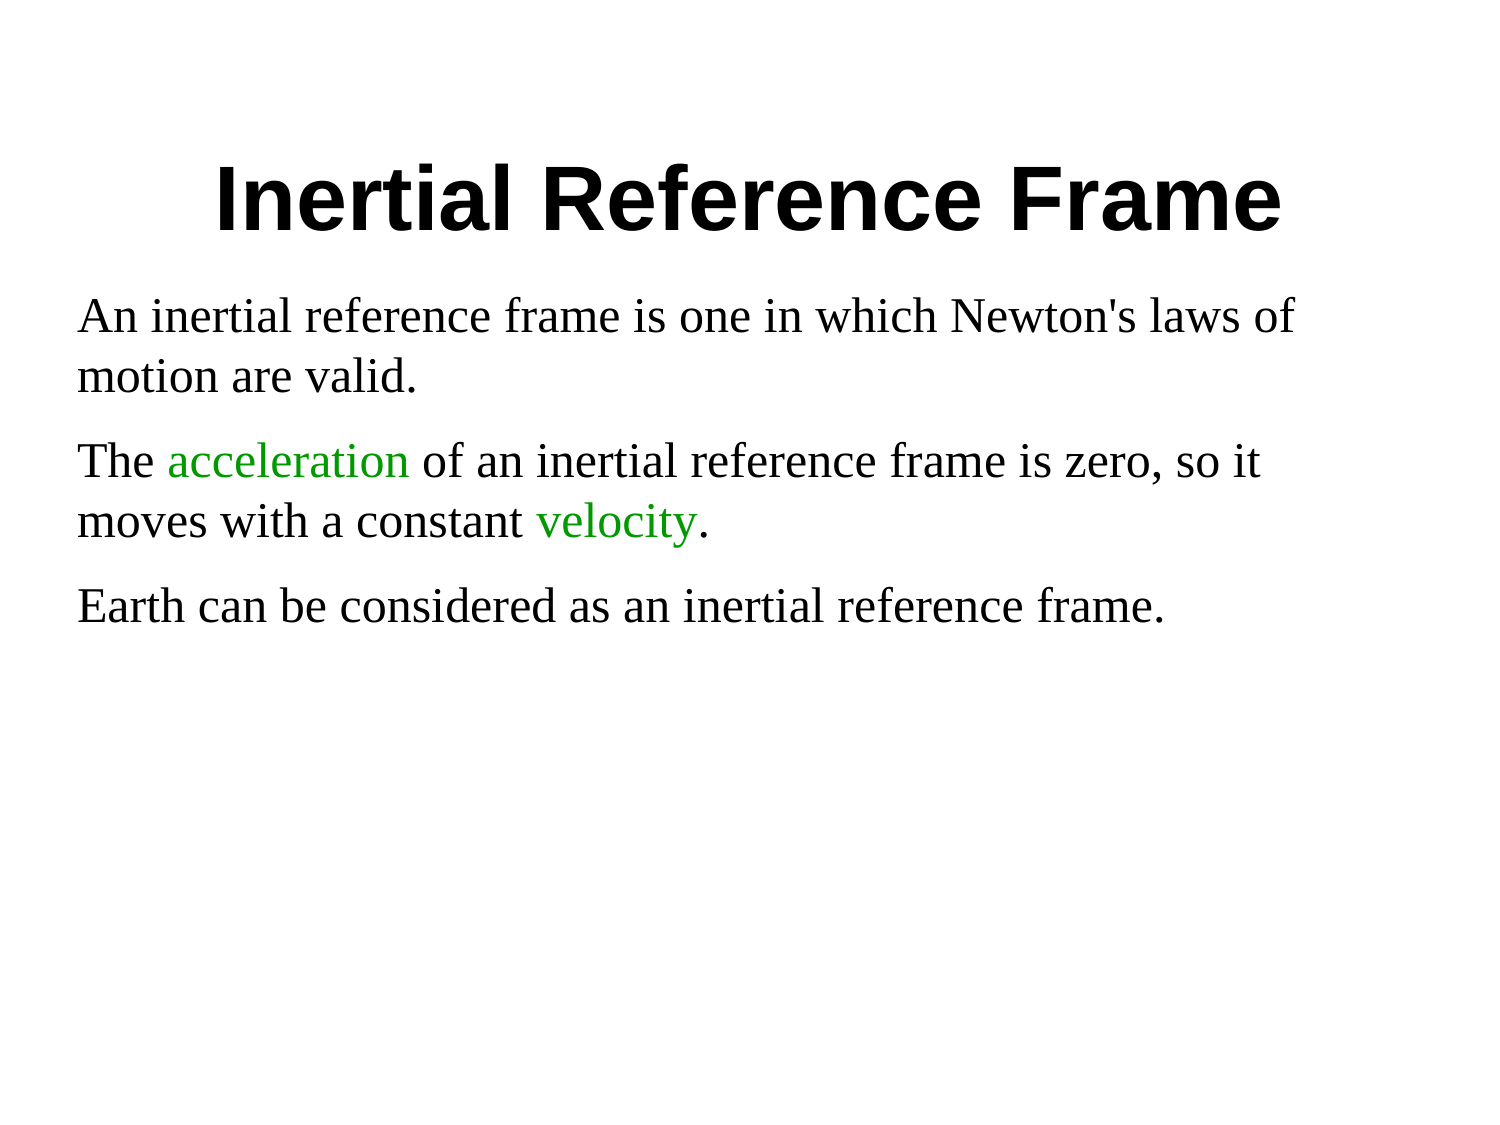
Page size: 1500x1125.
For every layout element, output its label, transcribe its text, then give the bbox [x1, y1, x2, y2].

text_box An inertial reference frame is one in which Newton's laws of motion are valid. The acceleration of an inertial reference frame is zero, so it moves with a constant velocity. Earth can be considered as an inertial reference frame. [62, 274, 1338, 640]
title Inertial Reference Frame [112, 99, 1388, 288]
